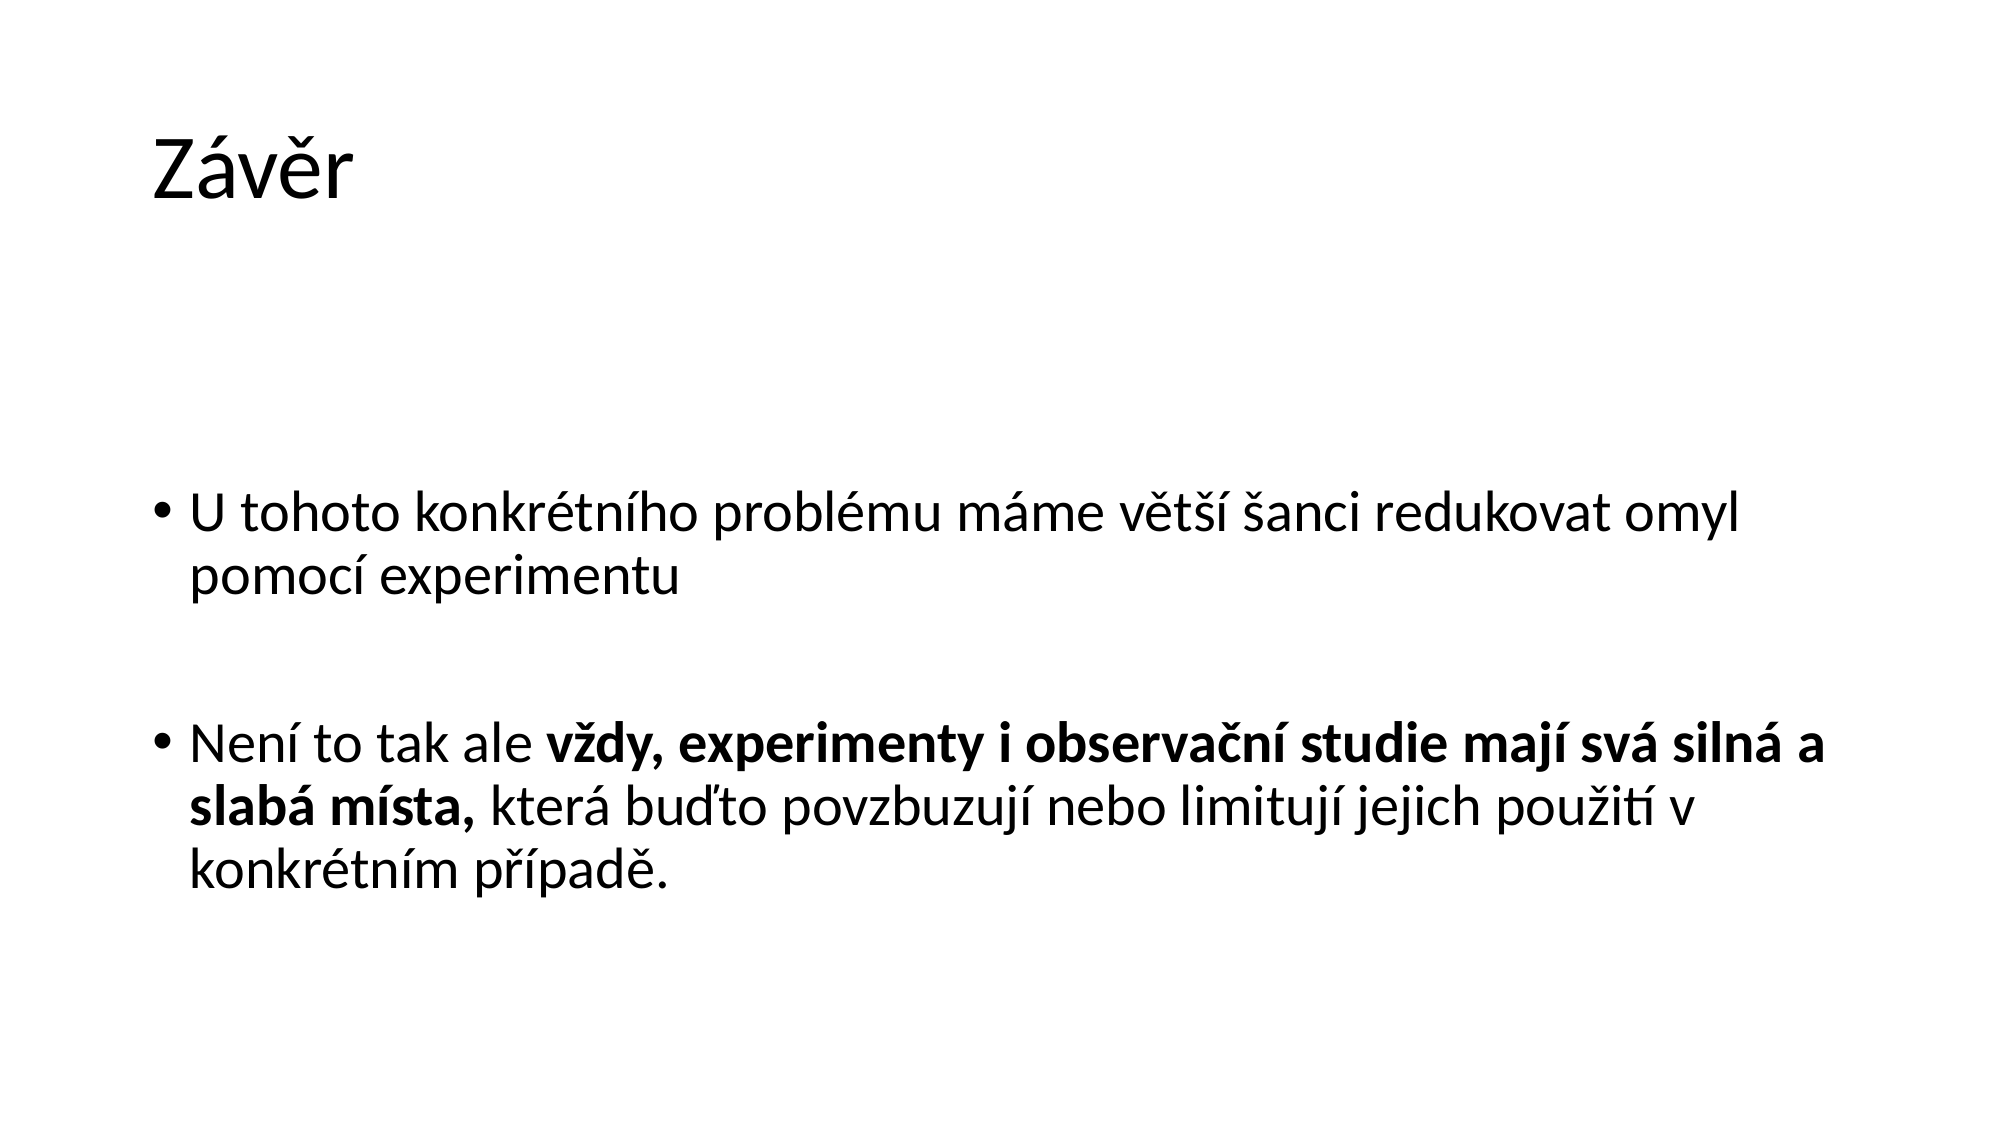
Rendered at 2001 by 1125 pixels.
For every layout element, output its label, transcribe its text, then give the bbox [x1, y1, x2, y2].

title Závěr [137, 59, 1863, 278]
list U tohoto konkrétního problému máme větší šanci redukovat omyl pomocí experimentu Není to tak ale vždy, experimenty i observační studie mají svá silná a slabá místa, která buďto povzbuzují nebo limitují jejich použití v konkrétním případě. [137, 299, 1863, 1014]
